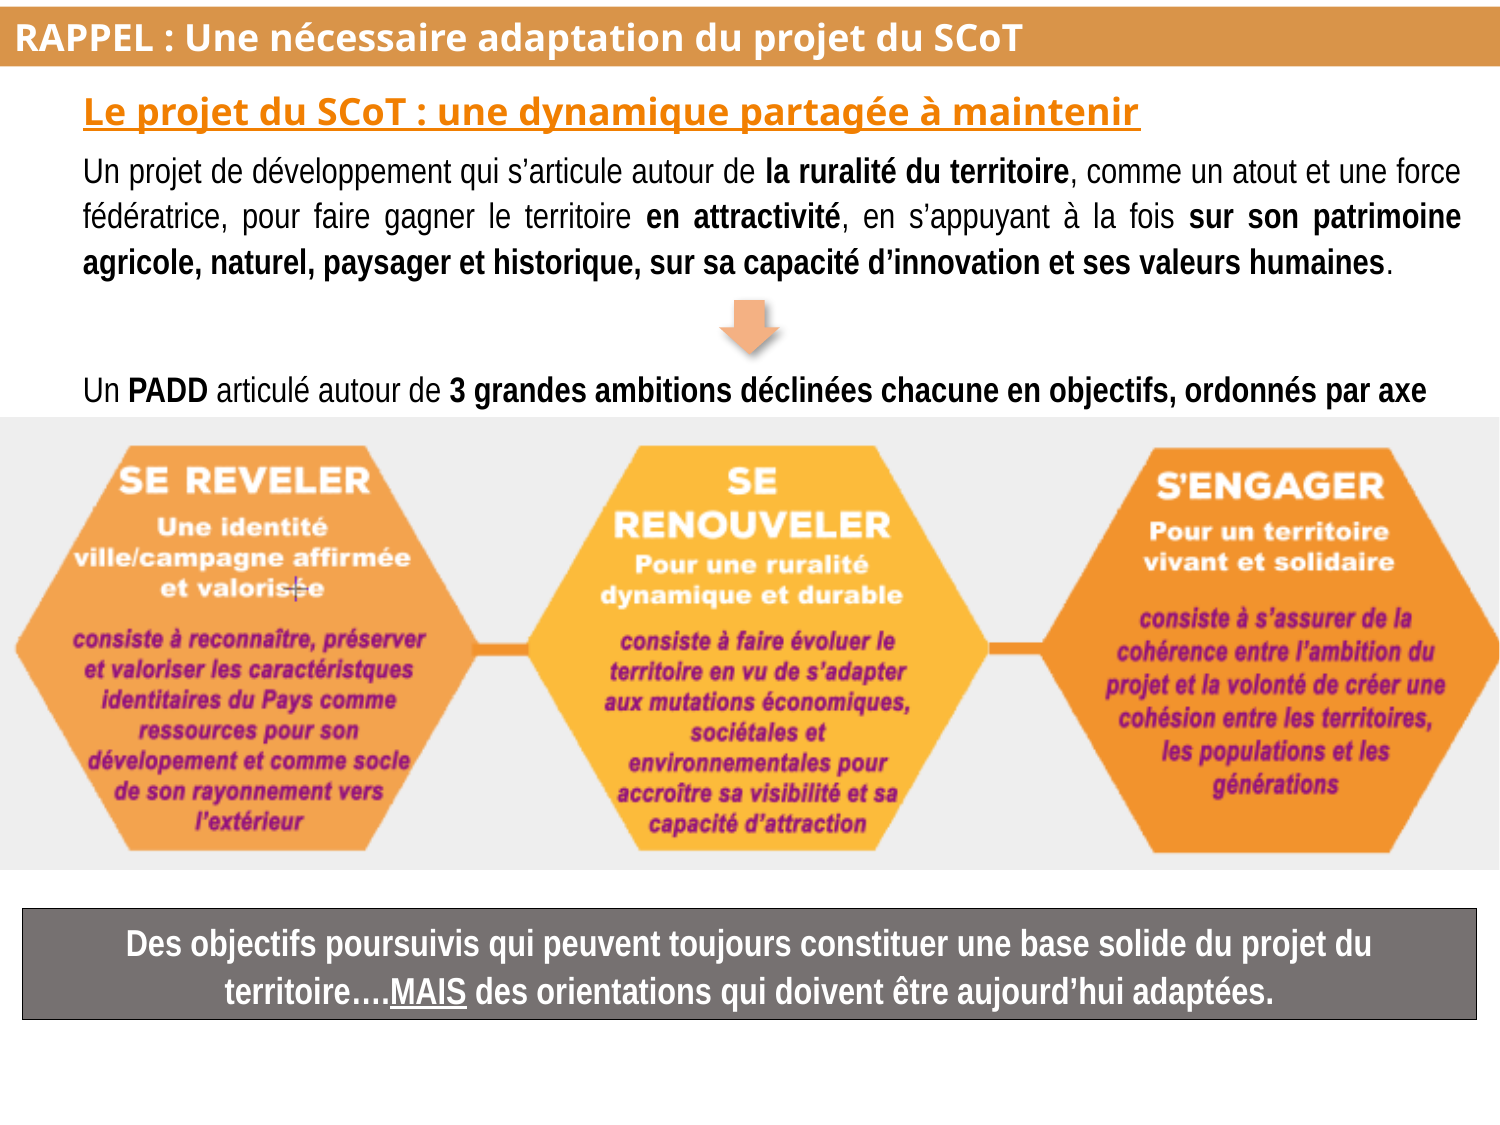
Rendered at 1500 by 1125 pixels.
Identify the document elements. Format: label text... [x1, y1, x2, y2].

text_box [716, 299, 783, 356]
text_box Des objectifs poursuivis qui peuvent toujours constituer une base solide du projet du territoire….MAIS des orientations qui doivent être aujourd’hui adaptées. [22, 908, 1477, 1020]
text_box RAPPEL : Une nécessaire adaptation du projet du SCoT [0, 6, 1500, 67]
text_box Le projet du SCoT : une dynamique partagée à maintenir Un projet de développement qui s’articule autour de la ruralité du territoire, comme un atout et une force fédératrice, pour faire gagner le territoire en attractivité, en s’appuyant à la fois sur son patrimoine agricole, naturel, paysager et historique, sur sa capacité d’innovation et ses valeurs humaines. [68, 76, 1477, 289]
text_box Un PADD articulé autour de 3 grandes ambitions déclinées chacune en objectifs, ordonnés par axe [68, 359, 1474, 417]
picture [0, 417, 1500, 870]
